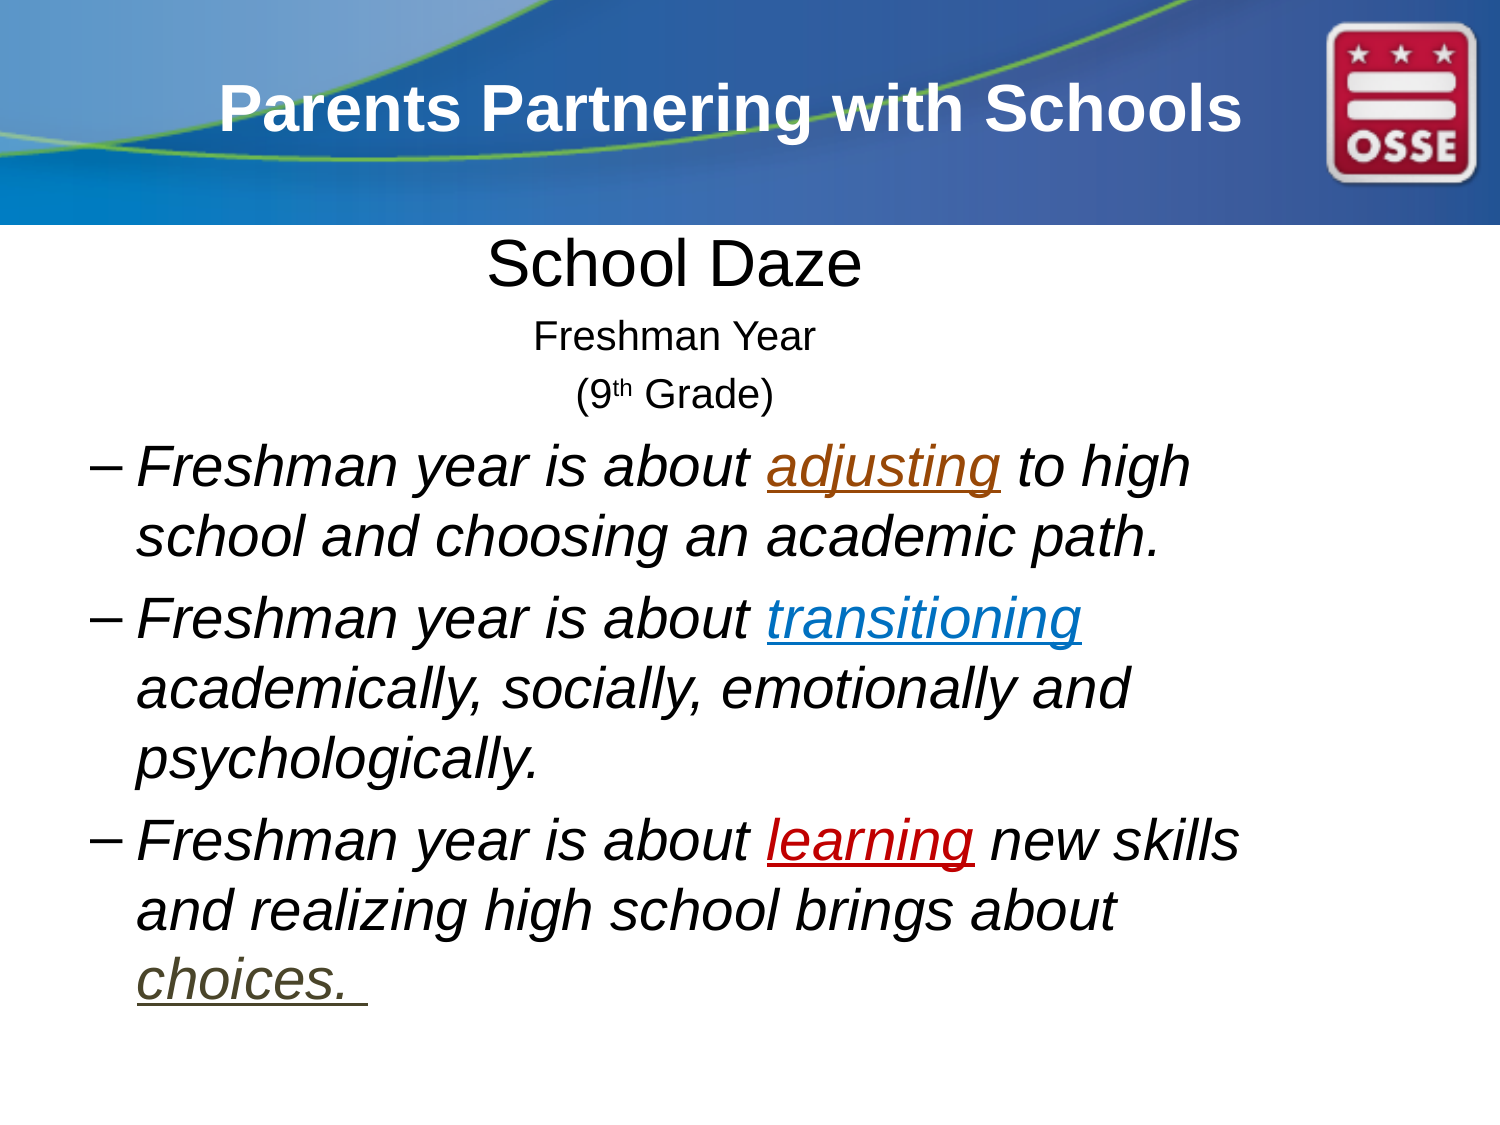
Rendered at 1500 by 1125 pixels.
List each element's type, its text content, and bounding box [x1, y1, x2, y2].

title Parents Partnering with Schools [192, 47, 1271, 163]
list School Daze Freshman Year (9th Grade) Freshman year is about adjusting to high school and choosing an academic path. Freshman year is about transitioning academically, socially, emotionally and psychologically. Freshman year is about learning new skills and realizing high school brings about choices. [0, 212, 1350, 1034]
picture [0, 0, 1500, 225]
